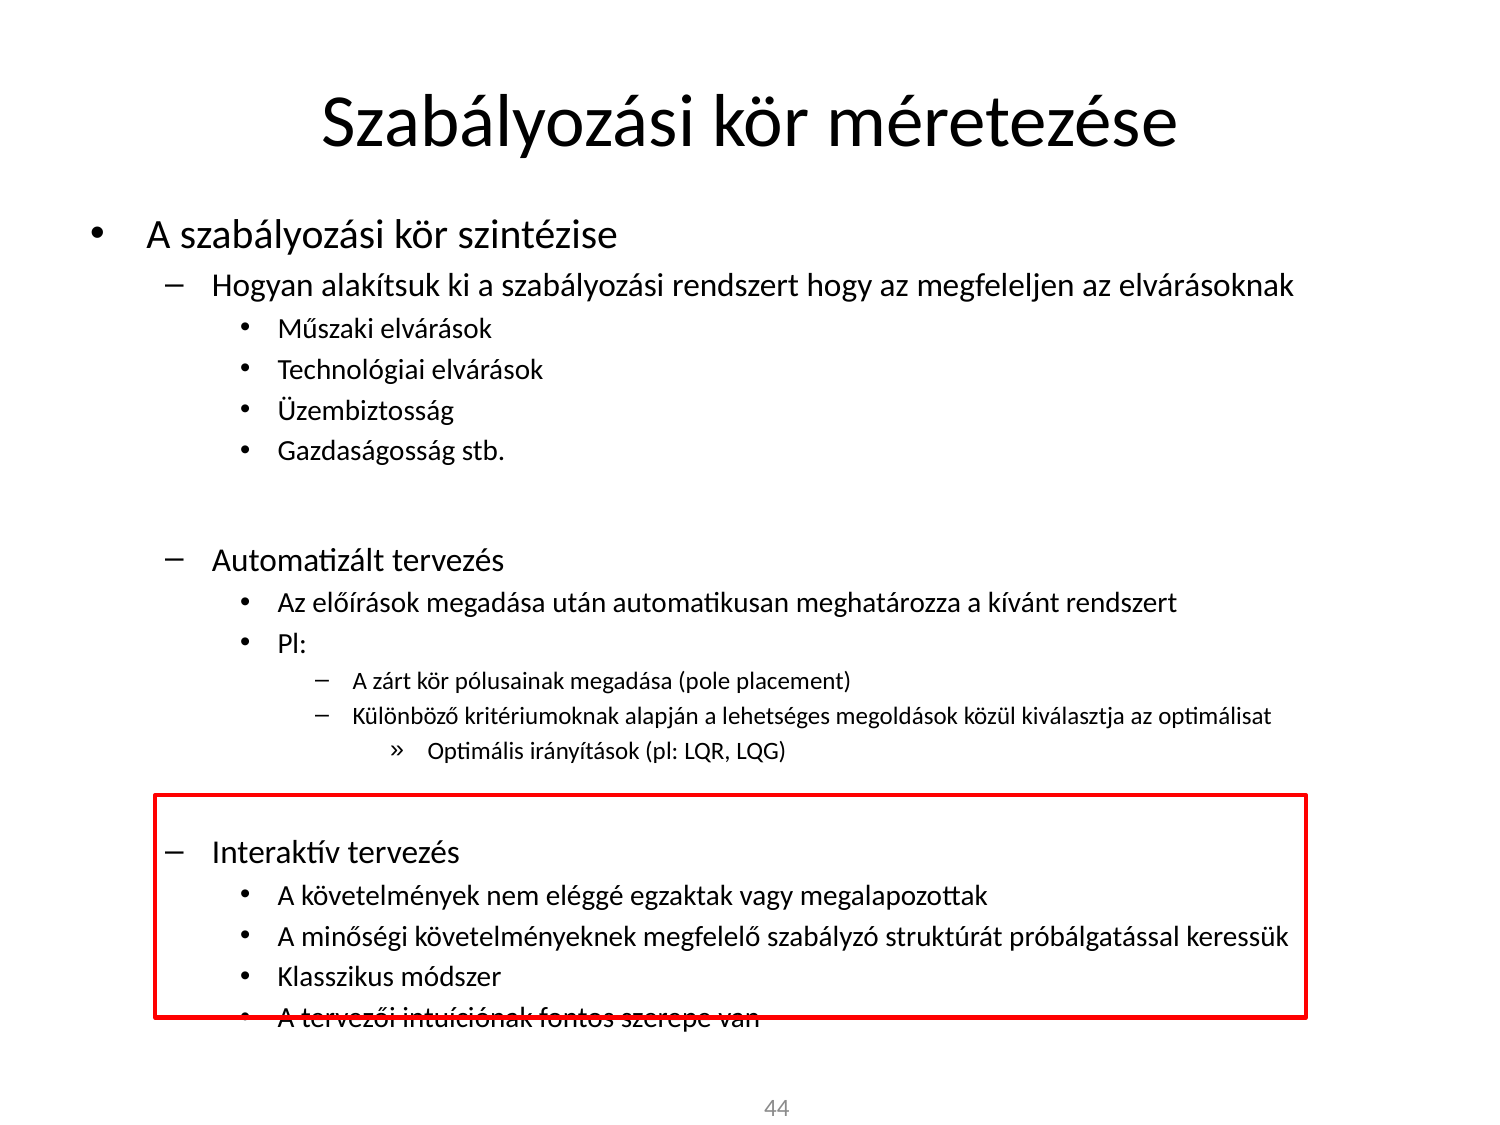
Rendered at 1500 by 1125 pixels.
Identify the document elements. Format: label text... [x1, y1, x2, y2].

title Szabályozási kör méretezése [74, 44, 1426, 188]
slide_number 44 [714, 1088, 839, 1125]
text_box [153, 793, 1308, 1020]
list A szabályozási kör szintézise Hogyan alakítsuk ki a szabályozási rendszert hogy az megfeleljen az elvárásoknak Műszaki elvárások Technológiai elvárások Üzembiztosság Gazdaságosság stb. Automatizált tervezés Az előírások megadása után automatikusan meghatározza a kívánt rendszert Pl: A zárt kör pólusainak megadása (pole placement) Különböző kritériumoknak alapján a lehetséges megoldások közül kiválasztja az optimálisat Optimális irányítások (pl: LQR, LQG) Interaktív tervezés A követelmények nem eléggé egzaktak vagy megalapozottak A minőségi követelményeknek megfelelő szabályzó struktúrát próbálgatással keressük Klasszikus módszer A tervezői intuíciónak fontos szerepe van [74, 198, 1426, 1055]
